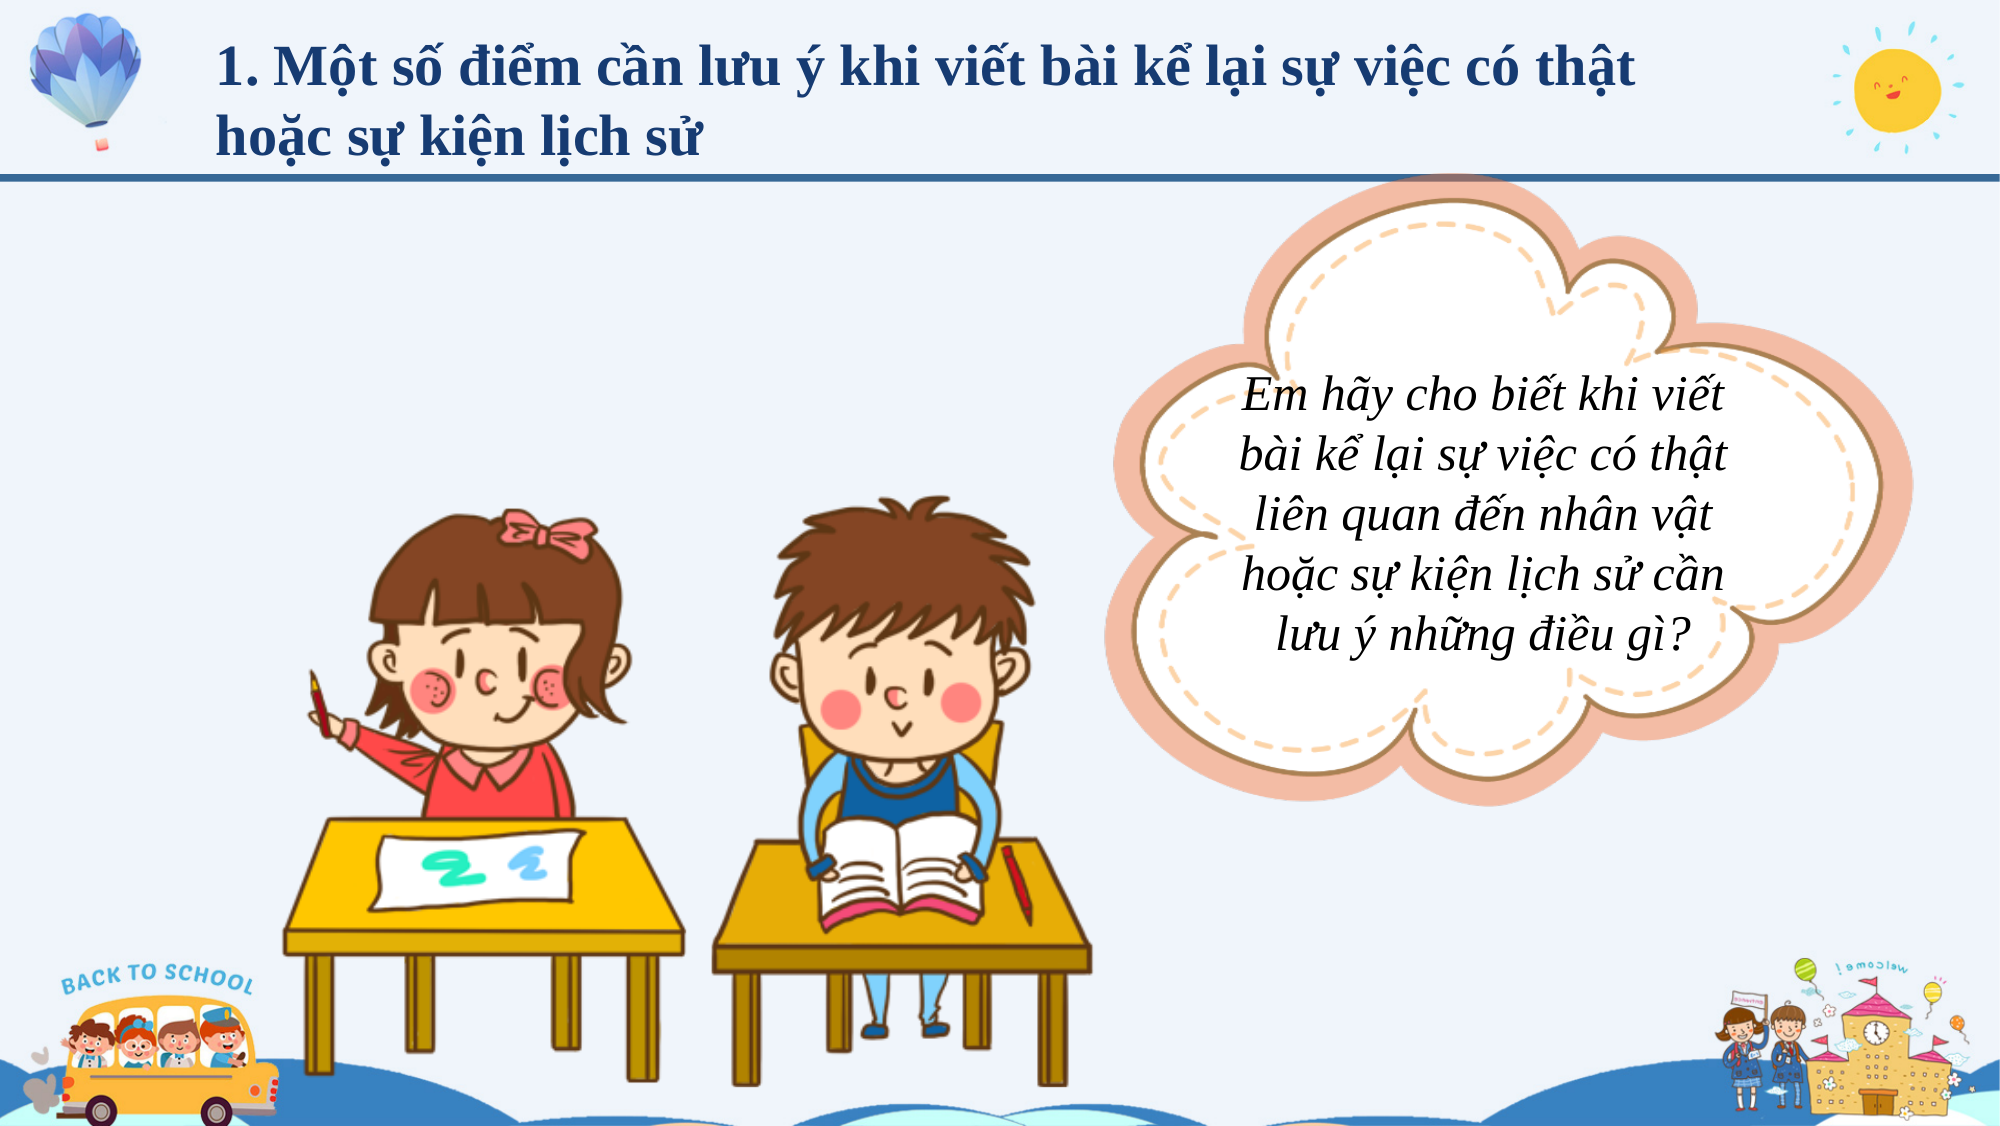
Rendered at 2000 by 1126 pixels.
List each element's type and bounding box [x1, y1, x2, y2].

picture [0, 0, 2000, 1126]
text_box [0, 25, 994, 182]
